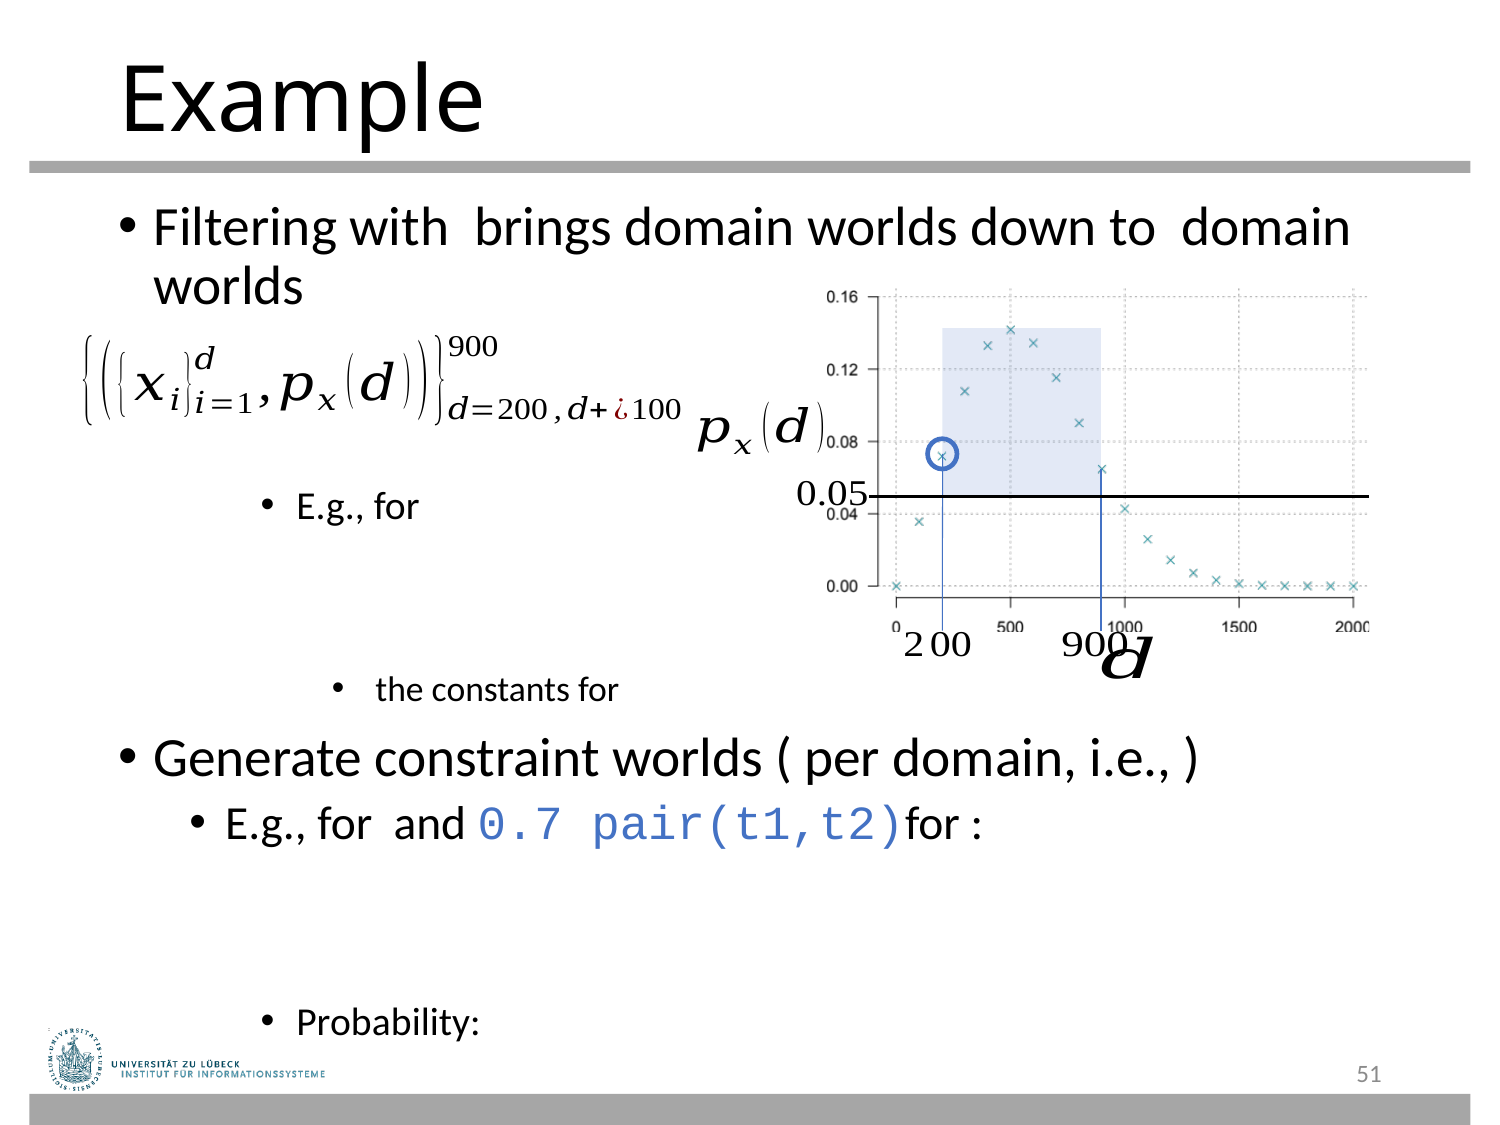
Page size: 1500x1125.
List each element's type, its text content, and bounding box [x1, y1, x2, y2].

title Example [103, 42, 1397, 161]
picture [826, 288, 1370, 632]
slide_number 51 [1059, 1042, 1397, 1103]
